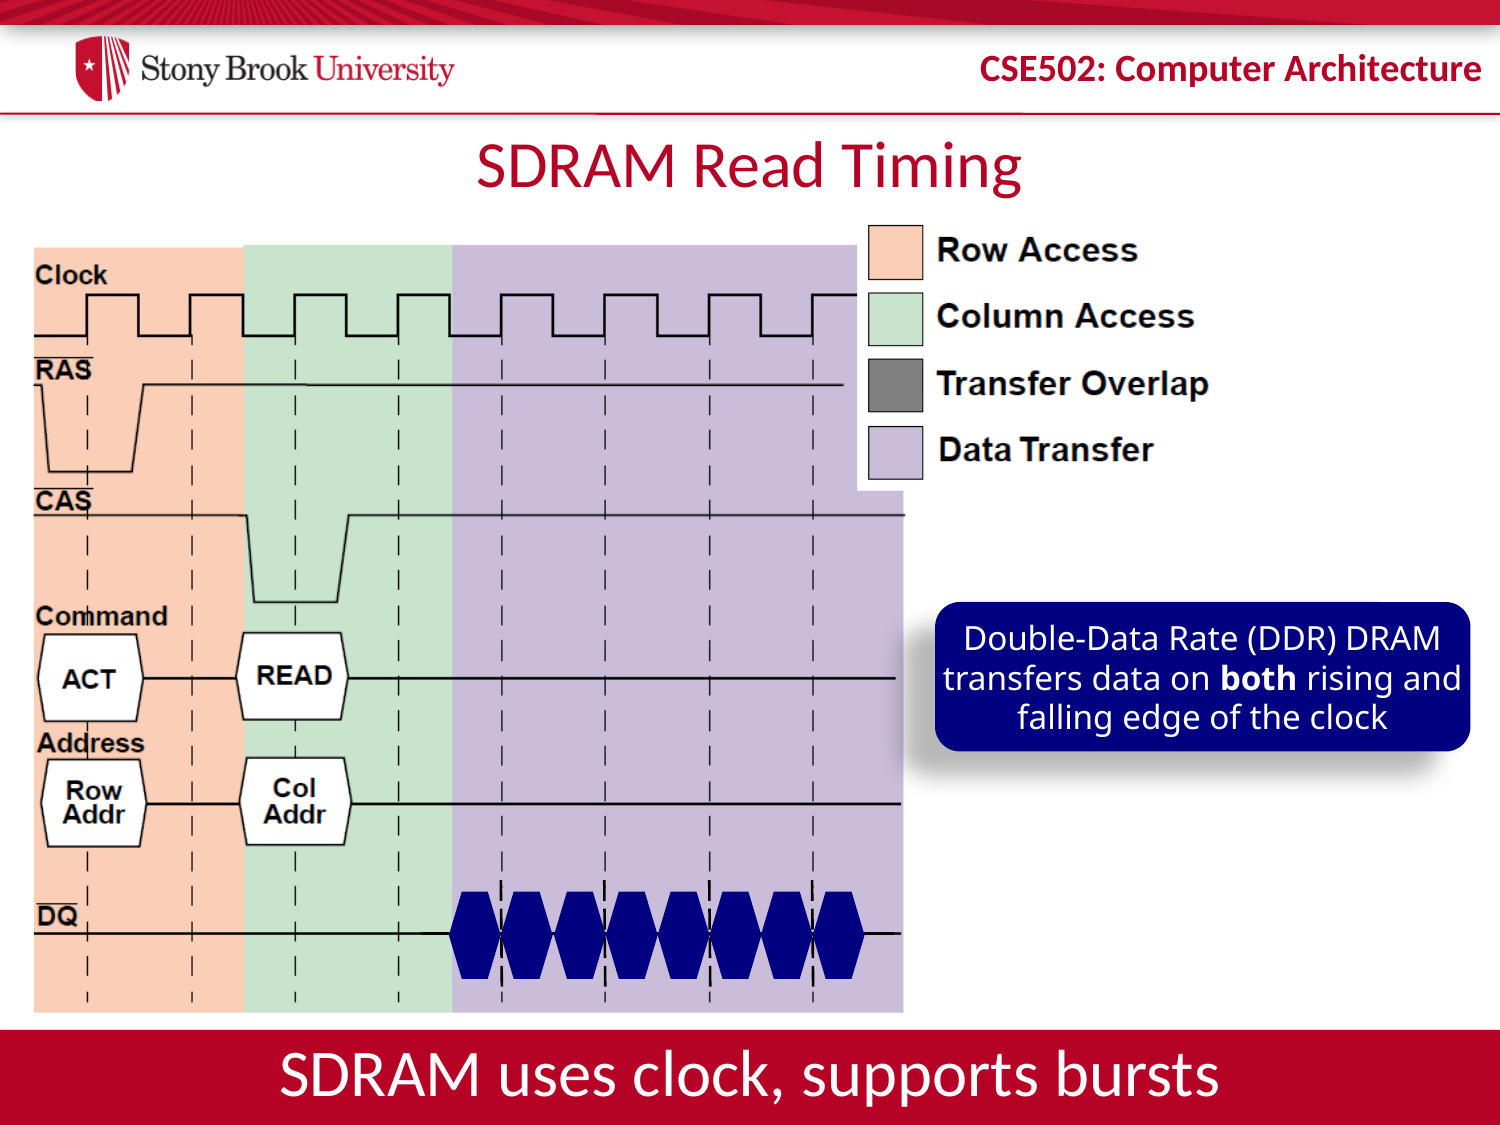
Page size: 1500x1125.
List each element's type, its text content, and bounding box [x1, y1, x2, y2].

picture [0, 0, 1500, 25]
text_box SDRAM uses clock, supports bursts [0, 1023, 1500, 1117]
title SDRAM Read Timing [0, 113, 1500, 209]
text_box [421, 601, 1471, 994]
picture [30, 216, 1215, 1018]
